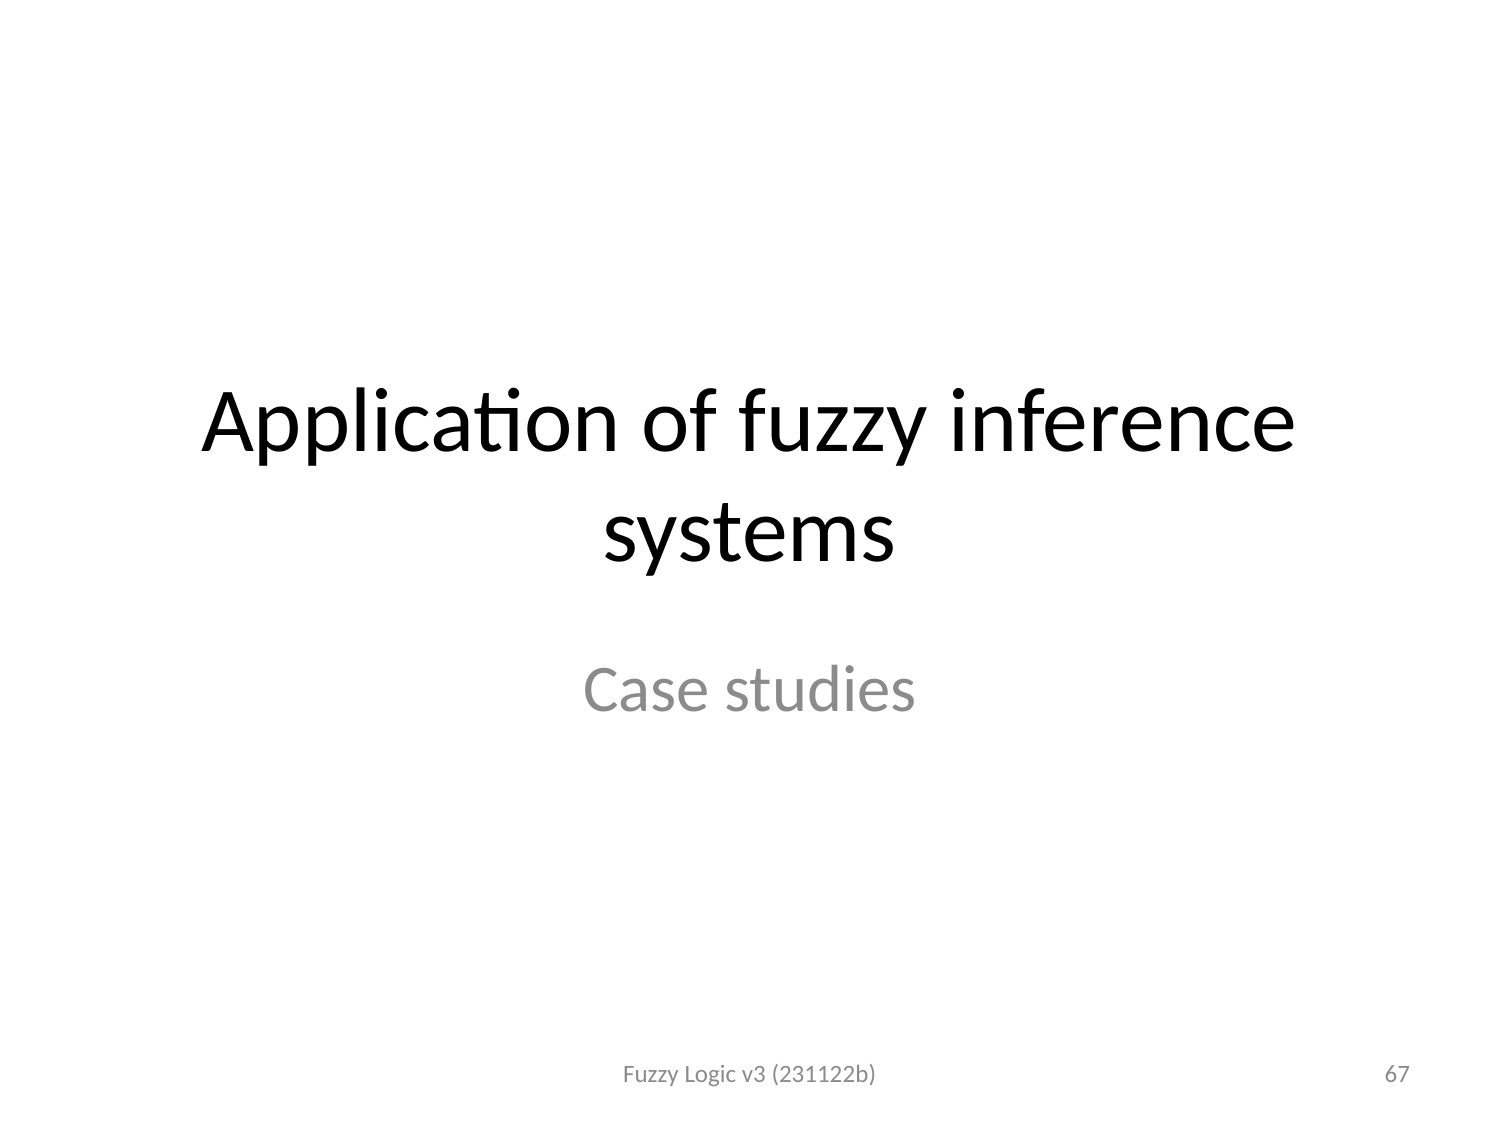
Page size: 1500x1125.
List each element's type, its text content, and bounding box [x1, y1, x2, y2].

footer Fuzzy Logic v3 (231122b) [512, 1042, 988, 1103]
subtitle Case studies [225, 637, 1275, 925]
title Application of fuzzy inference systems [112, 349, 1388, 591]
slide_number 67 [1074, 1042, 1425, 1103]
